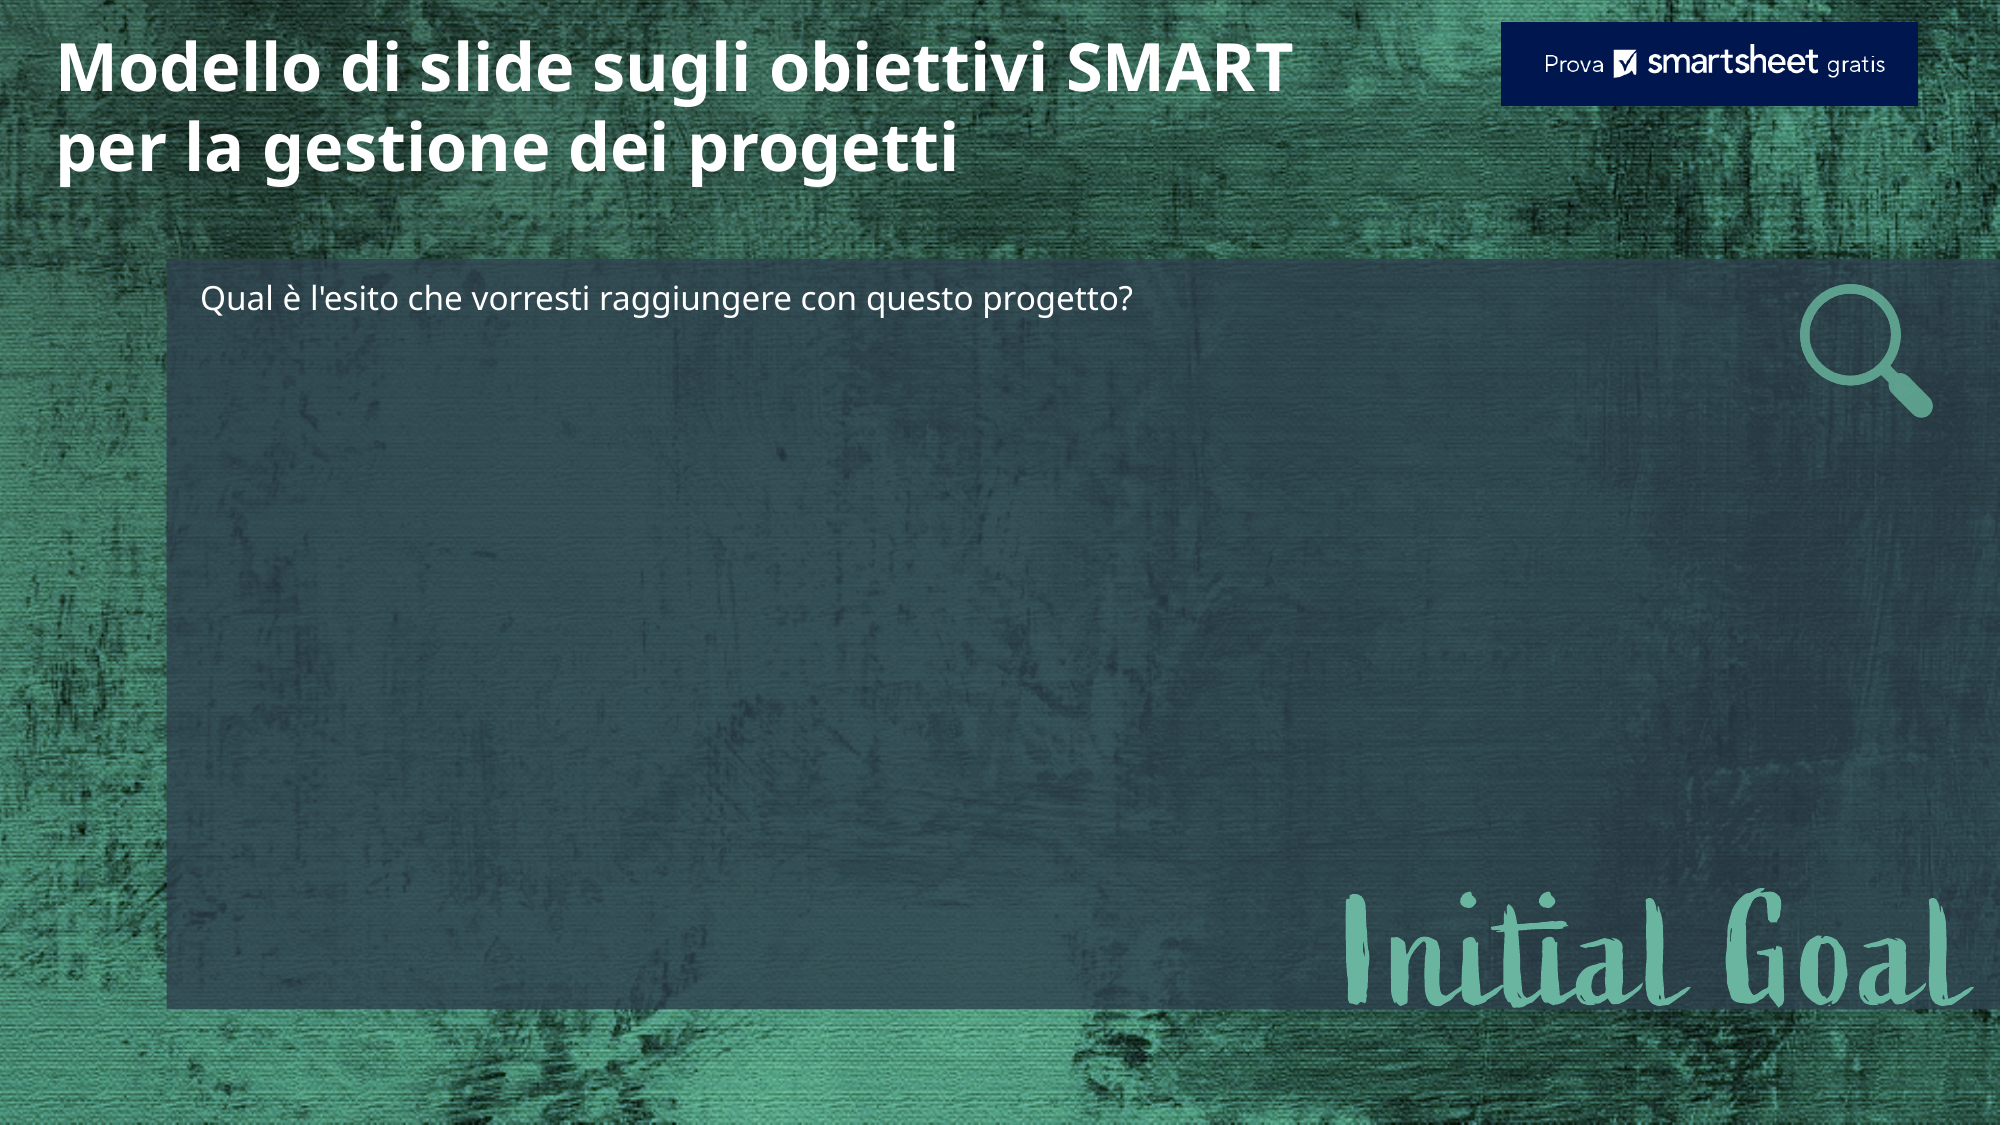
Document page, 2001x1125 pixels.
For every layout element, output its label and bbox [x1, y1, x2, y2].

picture [0, 0, 2000, 1125]
text_box [1345, 887, 1975, 1008]
